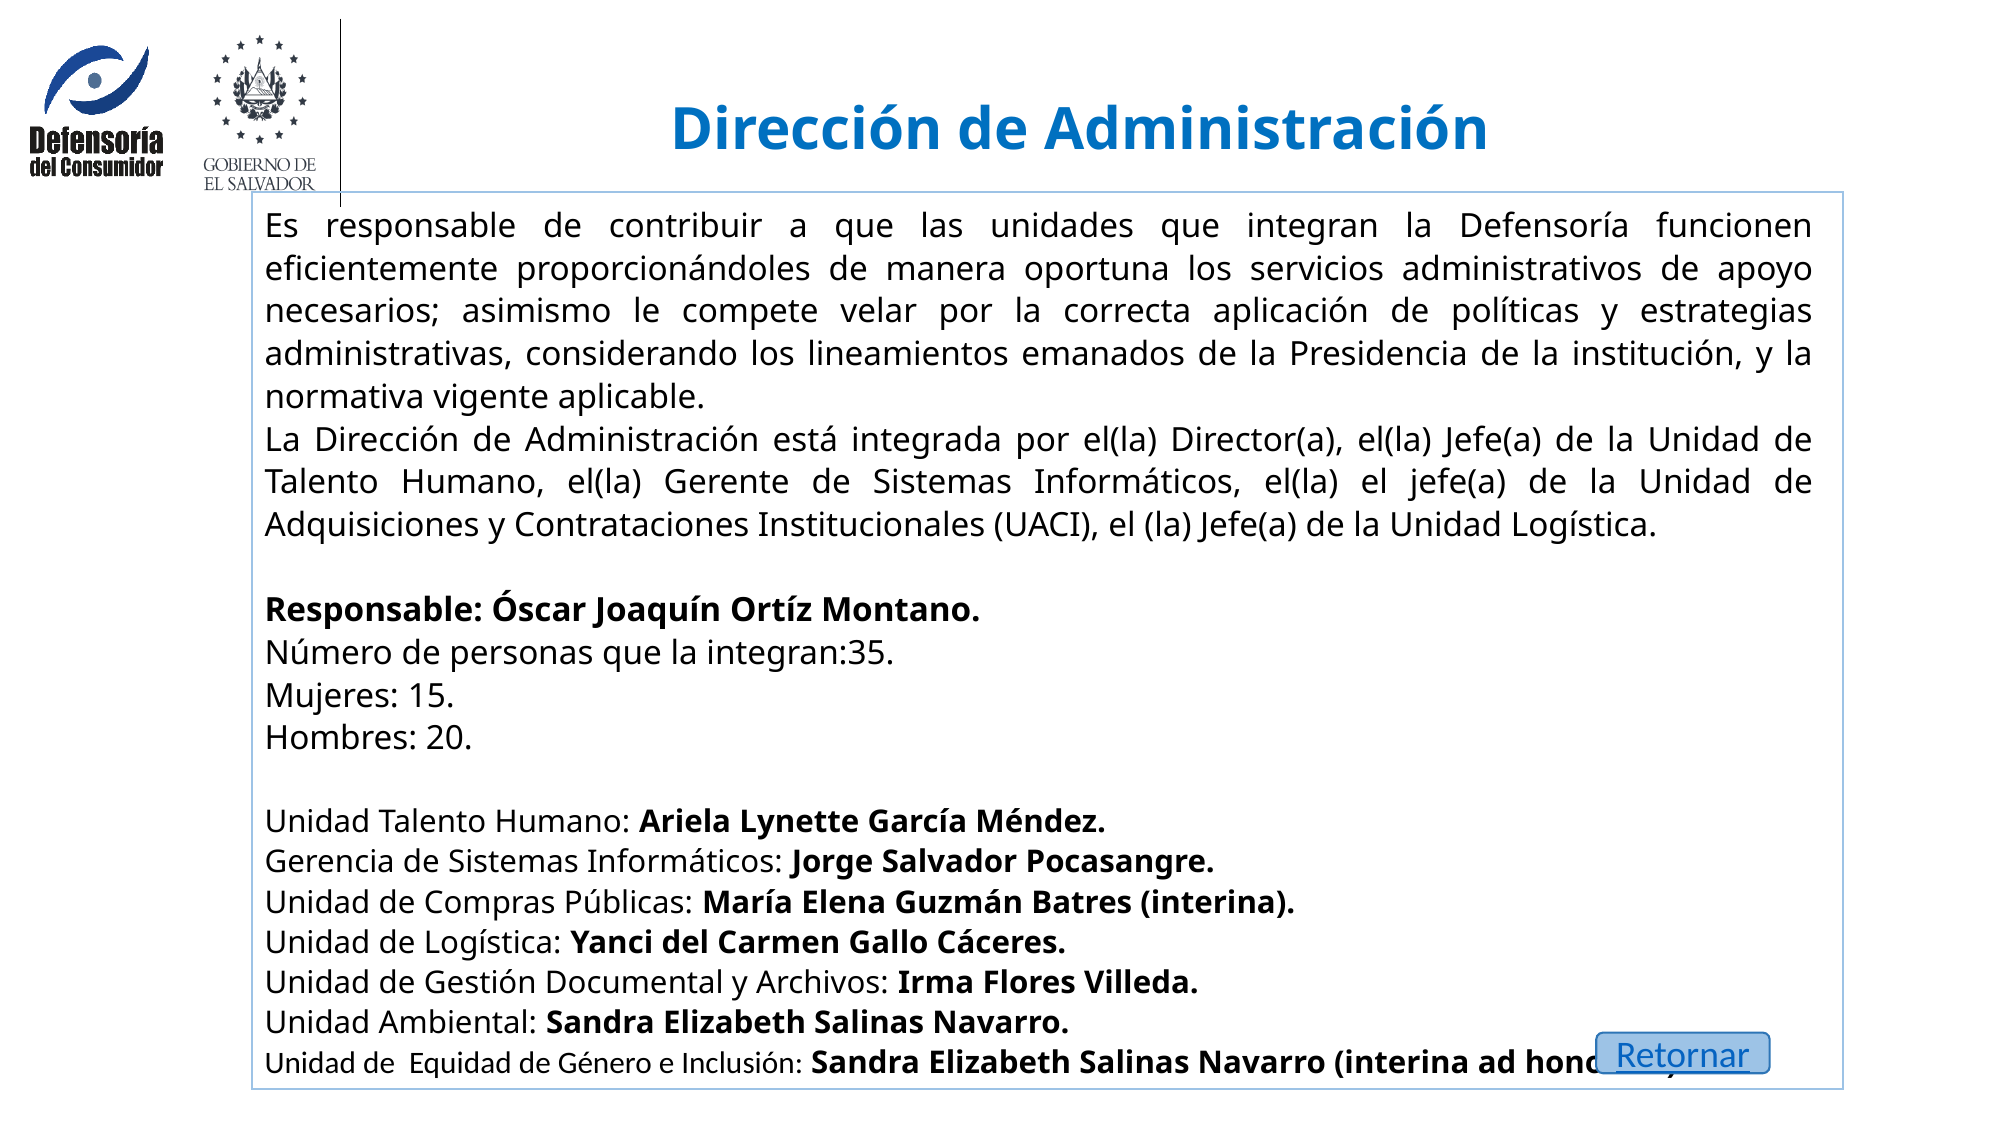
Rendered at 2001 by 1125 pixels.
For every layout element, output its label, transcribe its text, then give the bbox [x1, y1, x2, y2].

text_box Retornar [1595, 1031, 1771, 1075]
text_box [25, 18, 341, 207]
text_box [251, 191, 1844, 1090]
text_box Dirección de Administración [433, 92, 1727, 191]
